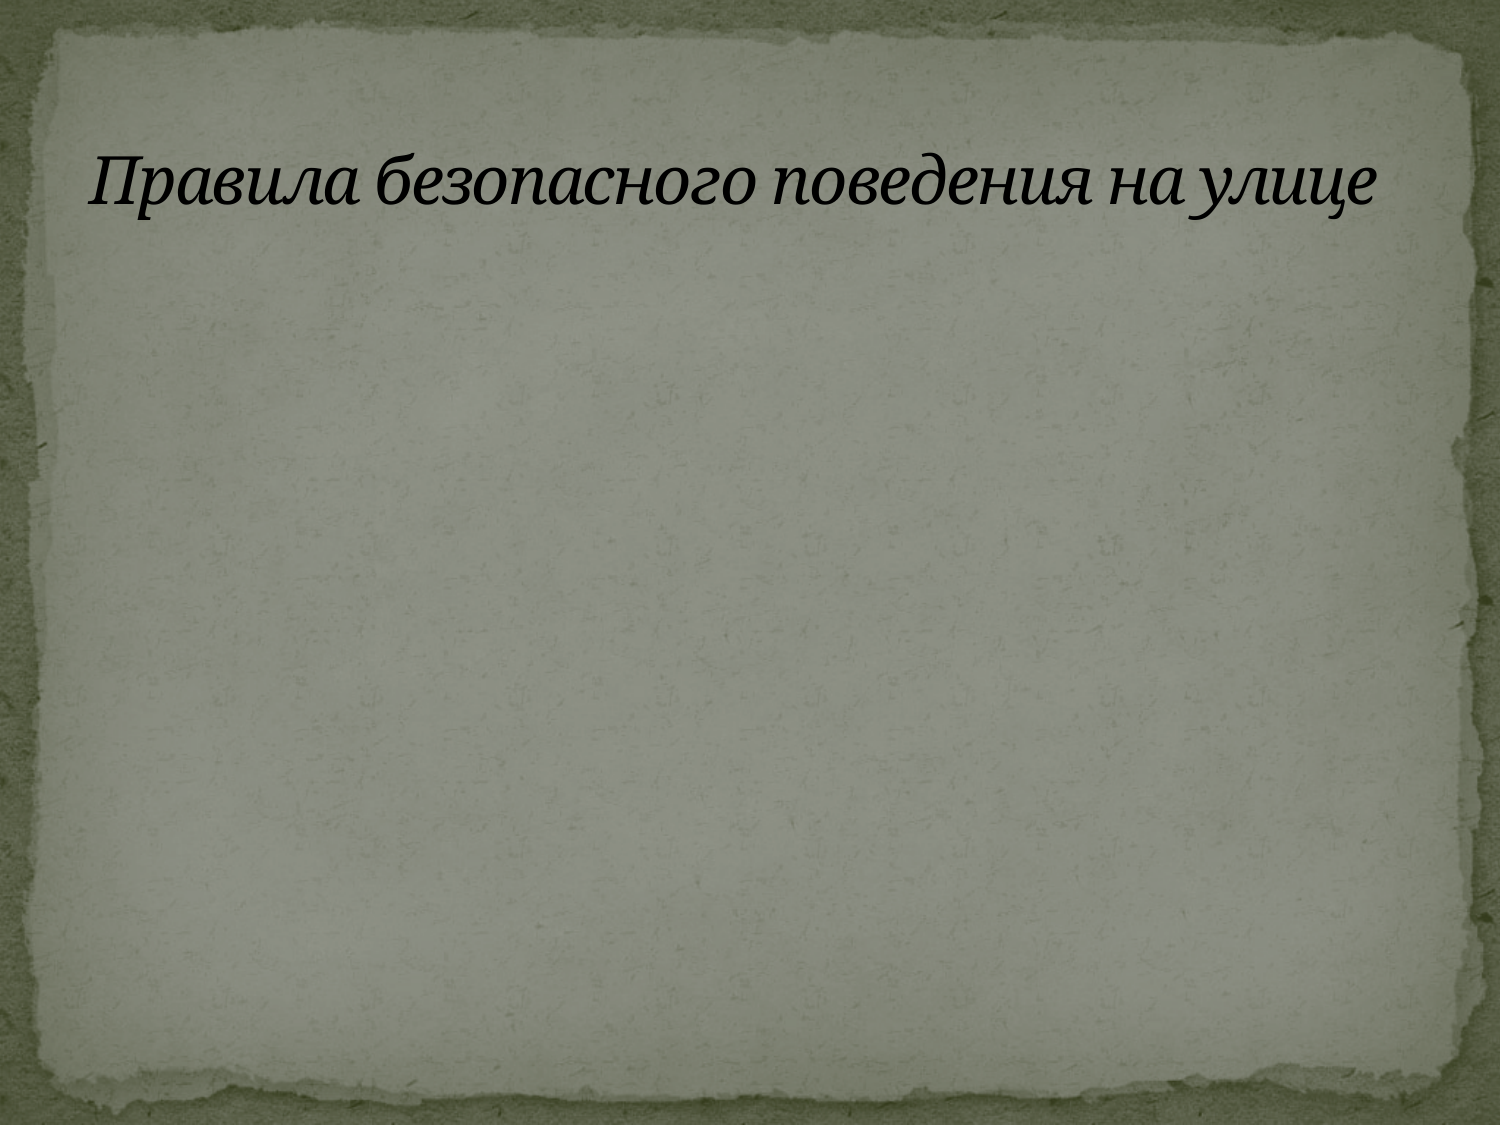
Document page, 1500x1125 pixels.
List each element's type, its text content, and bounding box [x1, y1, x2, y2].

title Правила безопасного поведения на улице [74, 24, 1425, 225]
